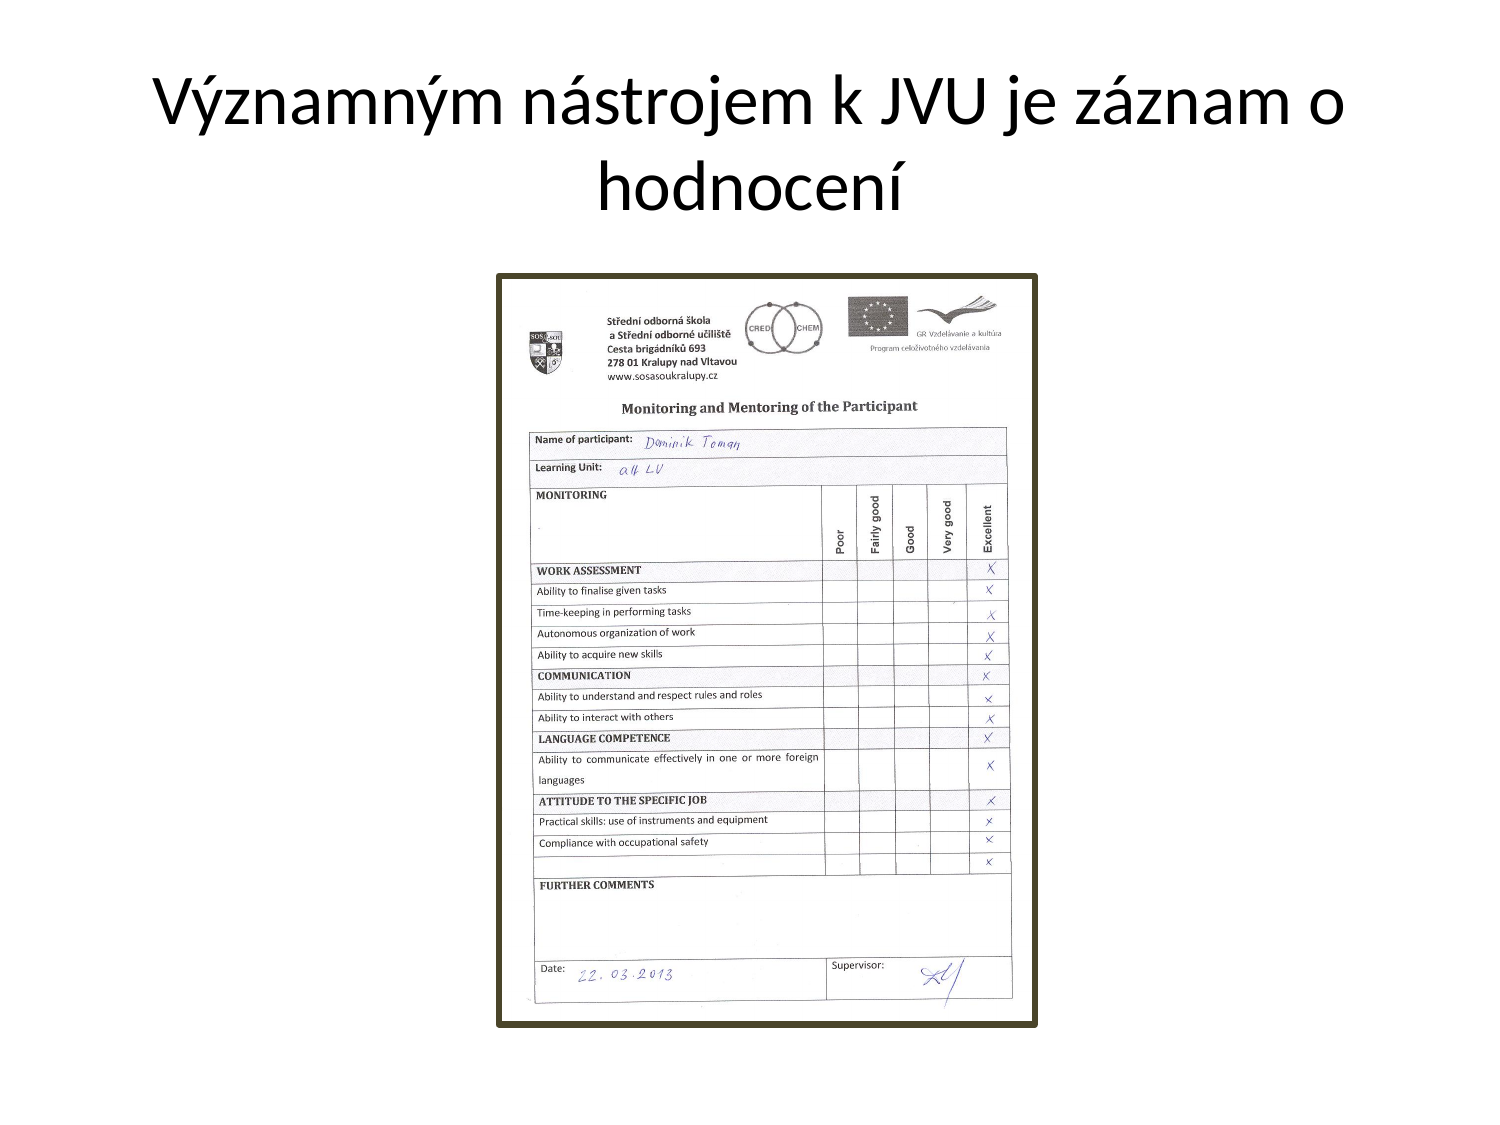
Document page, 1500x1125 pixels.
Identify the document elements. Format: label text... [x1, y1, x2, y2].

title Významným nástrojem k JVU je záznam o hodnocení [0, 45, 1500, 233]
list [501, 278, 1032, 1022]
